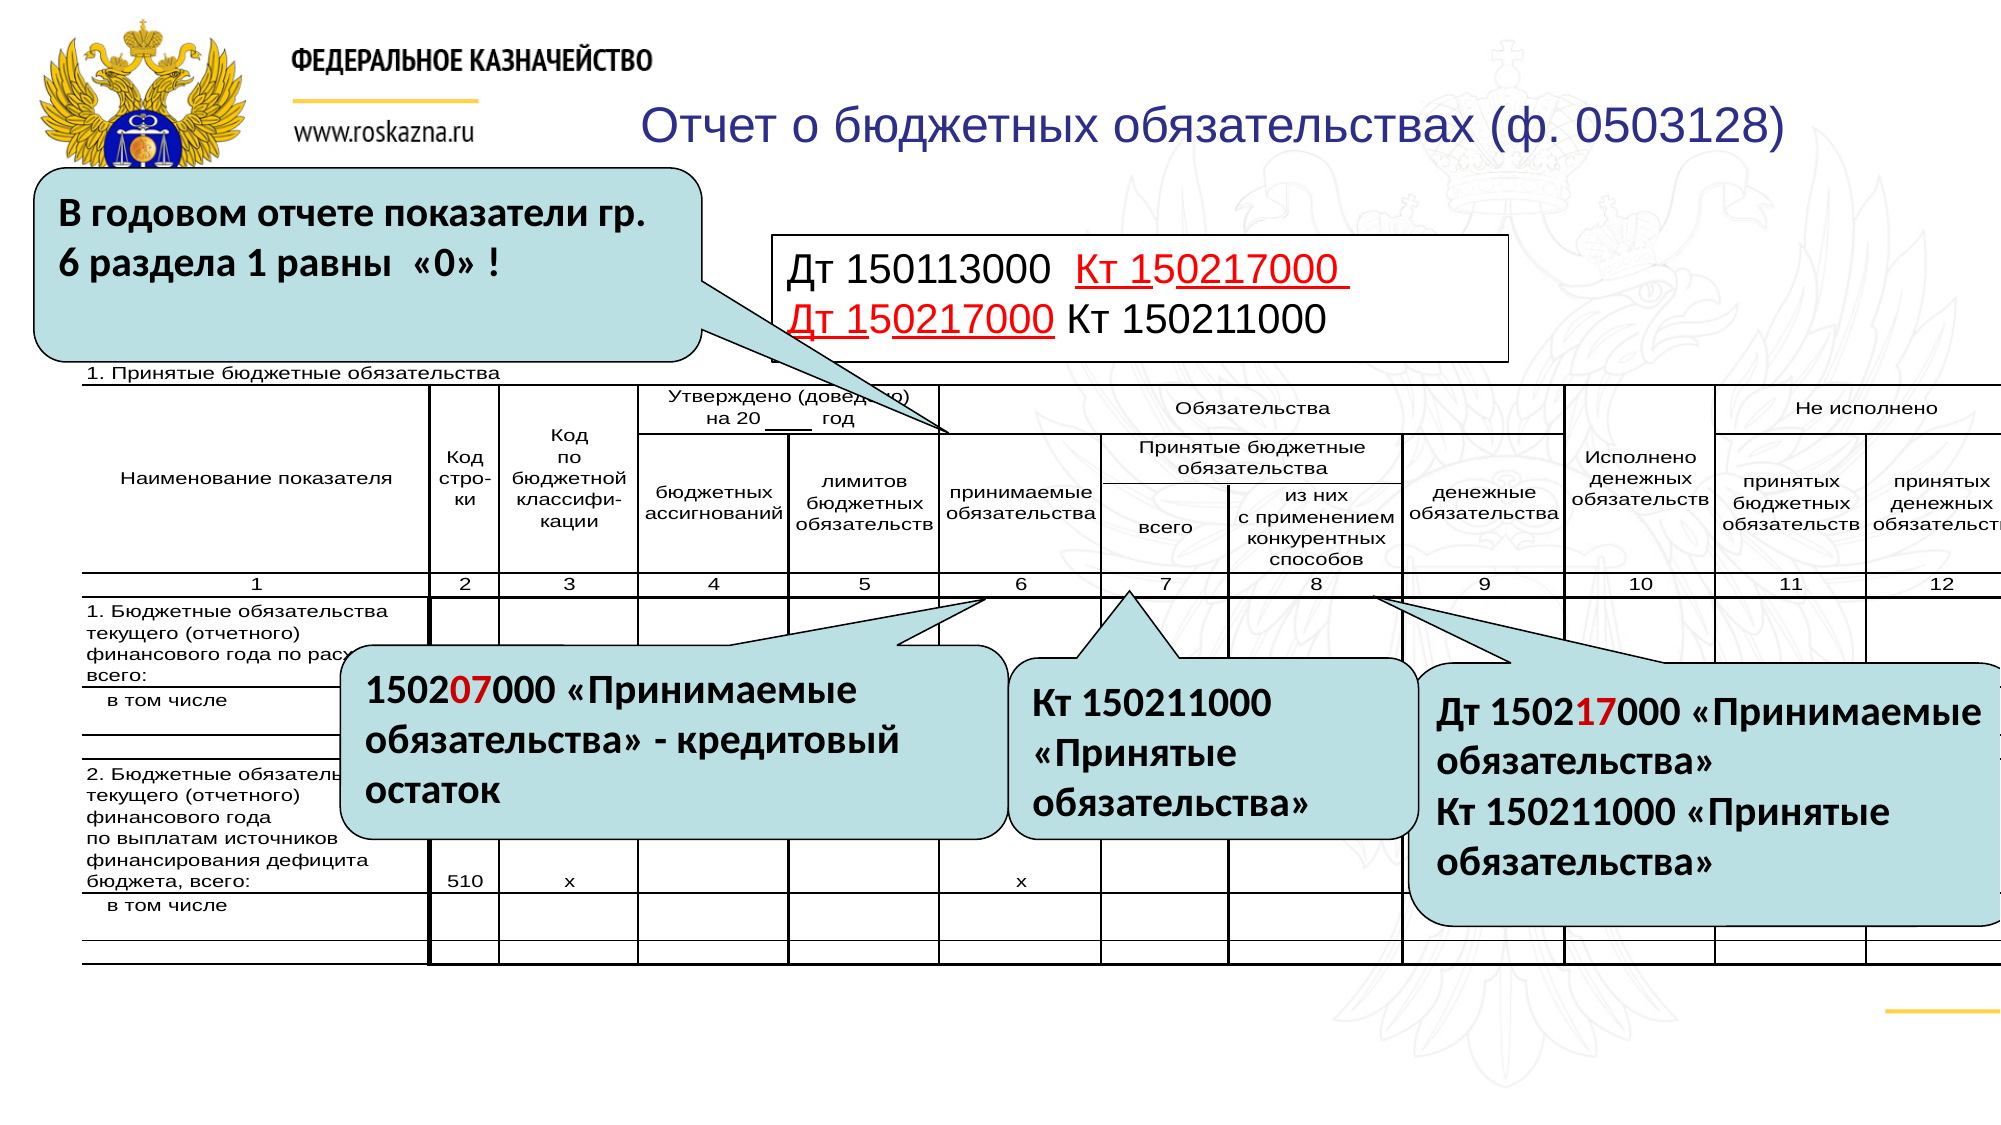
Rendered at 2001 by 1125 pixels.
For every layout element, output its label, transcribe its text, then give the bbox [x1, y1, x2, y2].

text_box Отчет о бюджетных обязательствах (ф. 0503128) [483, 84, 1944, 160]
text_box В годовом отчете показатели гр. 6 раздела 1 равны «0» ! [33, 167, 831, 362]
text_box Дт 150113000 Кт 150217000 Дт 150217000 Кт 150211000 [771, 234, 1509, 360]
picture [0, 0, 2001, 1125]
